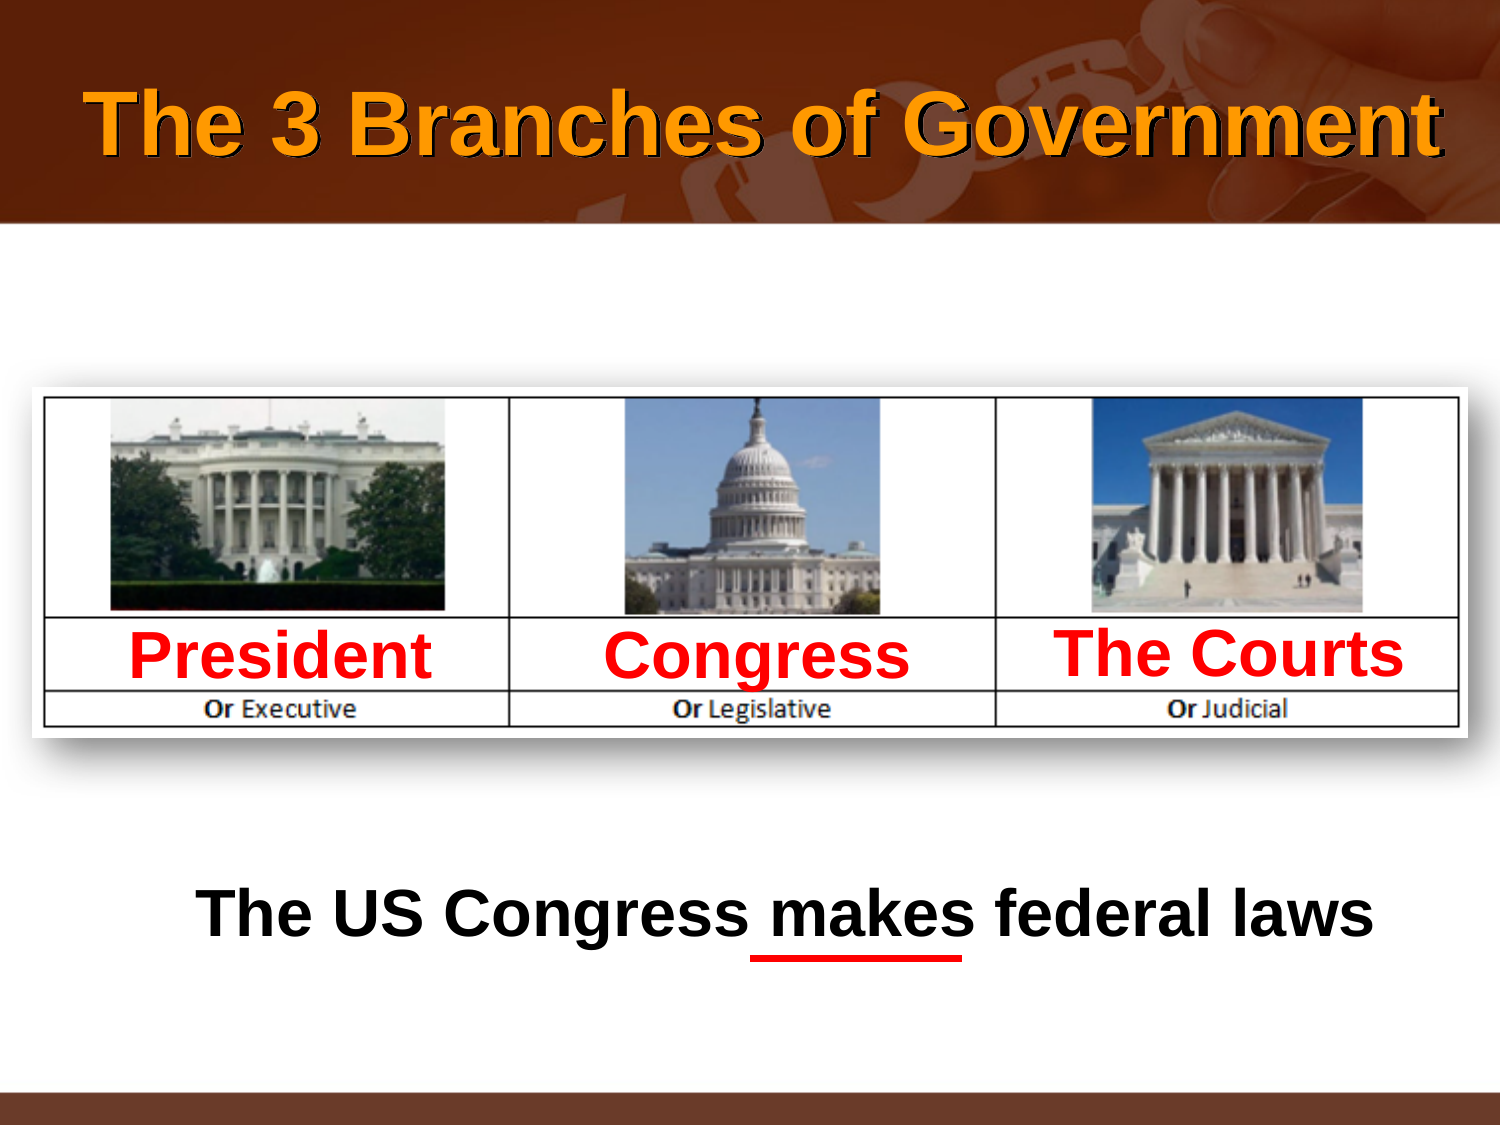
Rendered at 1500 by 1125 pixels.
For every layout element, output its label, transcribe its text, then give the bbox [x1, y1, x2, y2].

title The 3 Branches of Government [50, 24, 1475, 213]
picture [0, 0, 1500, 1125]
text_box The US Congress makes federal laws [180, 862, 1392, 958]
